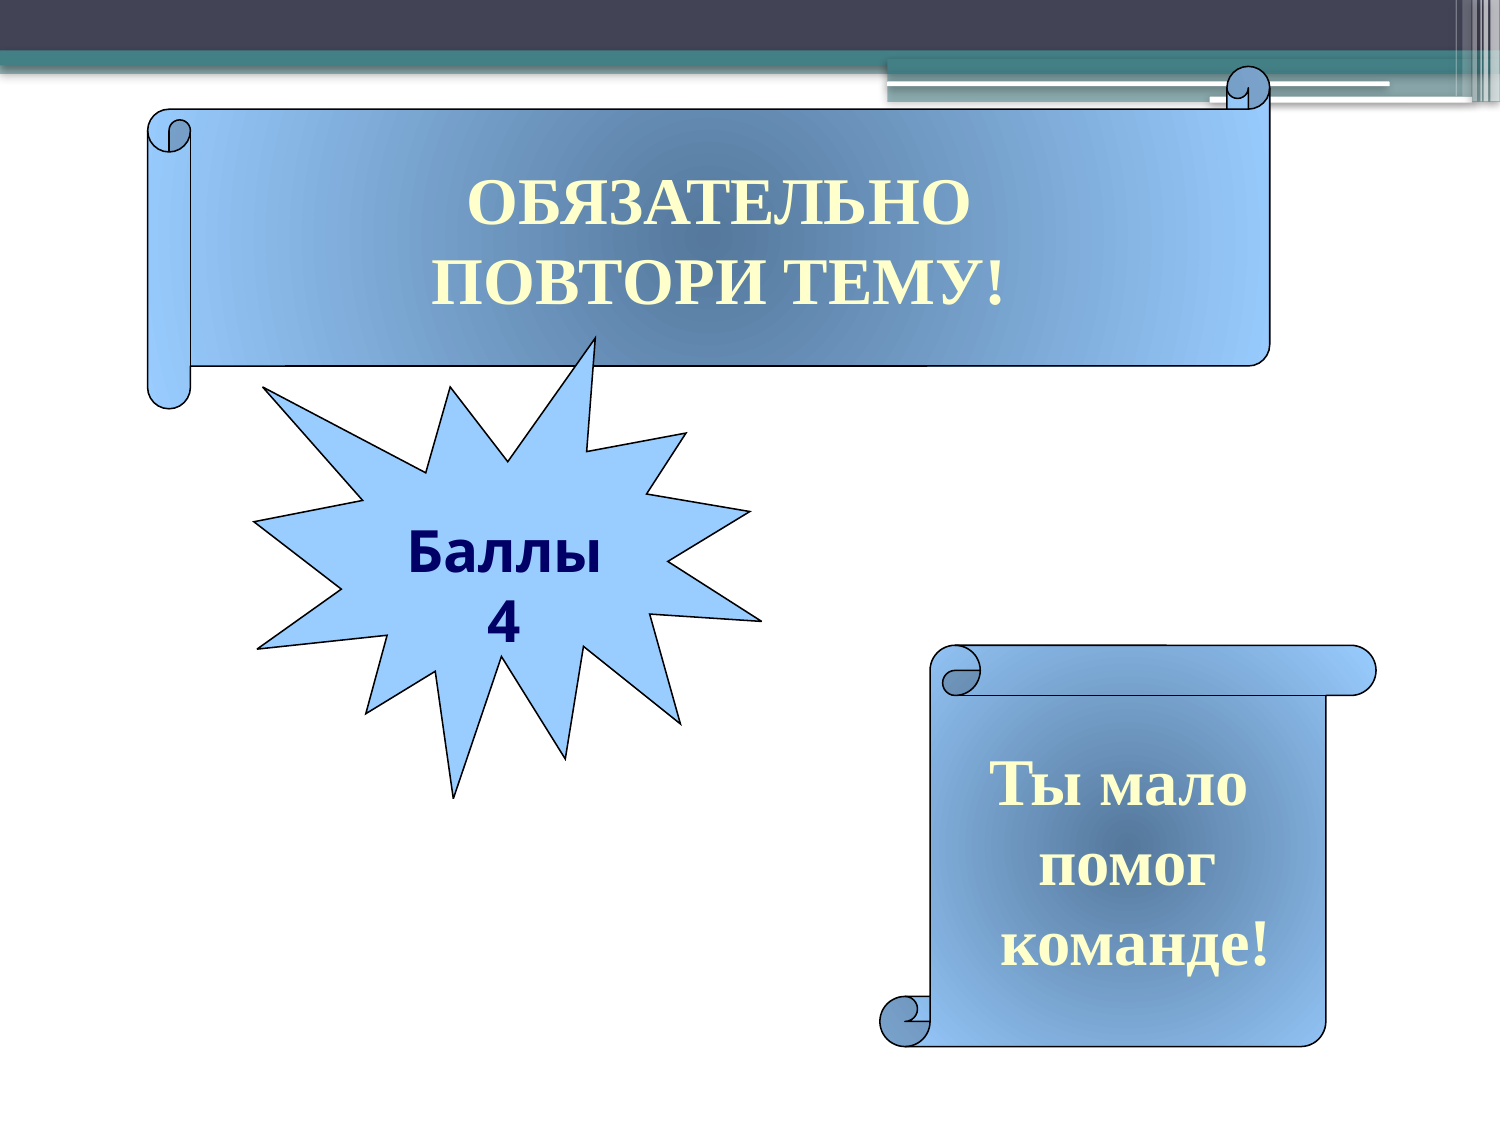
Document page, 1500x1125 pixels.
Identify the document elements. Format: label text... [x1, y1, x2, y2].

text_box ОБЯЗАТЕЛЬНО ПОВТОРИ ТЕМУ! [147, 66, 1270, 409]
text_box Ты мало помог команде! [879, 645, 1377, 1047]
text_box Баллы 4 [253, 338, 762, 799]
